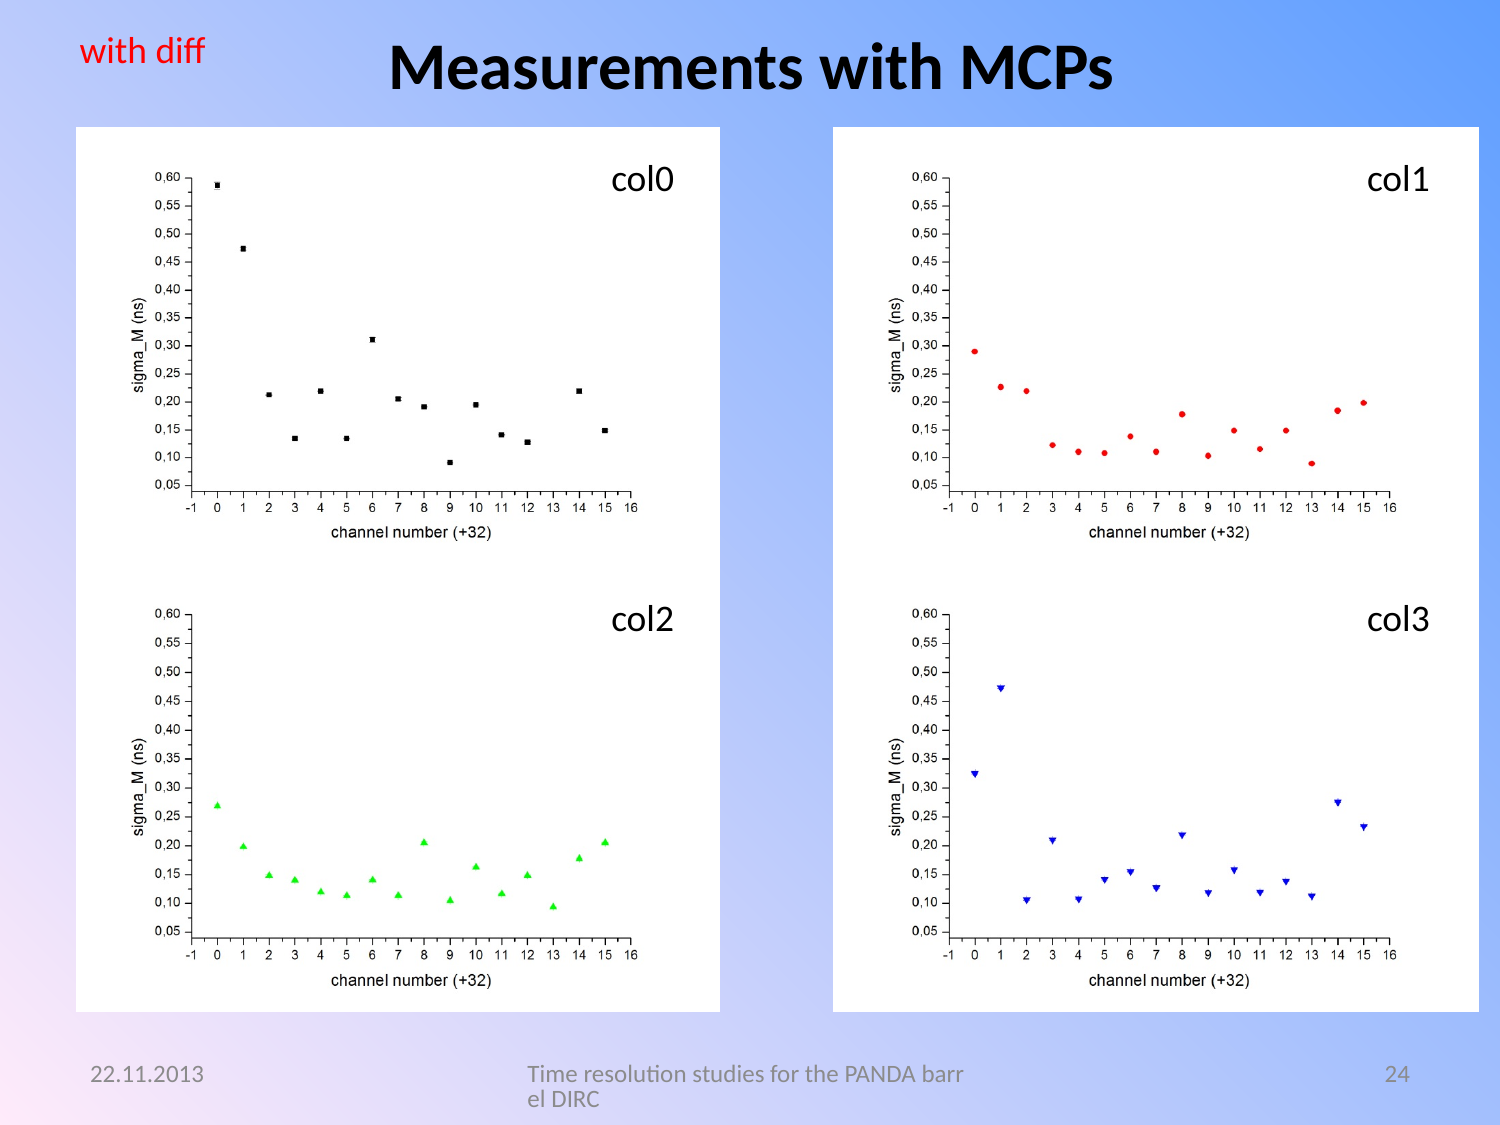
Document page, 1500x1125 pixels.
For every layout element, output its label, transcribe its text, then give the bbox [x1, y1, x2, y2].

title Measurements with MCPs [76, 0, 1427, 126]
picture [833, 127, 1480, 1012]
slide_number 24 [1074, 1042, 1425, 1103]
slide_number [75, 1042, 425, 1103]
picture [76, 127, 720, 1012]
footer Time resolution studies for the PANDA barrel DIRC [512, 1042, 988, 1103]
text_box with diff [64, 19, 290, 79]
